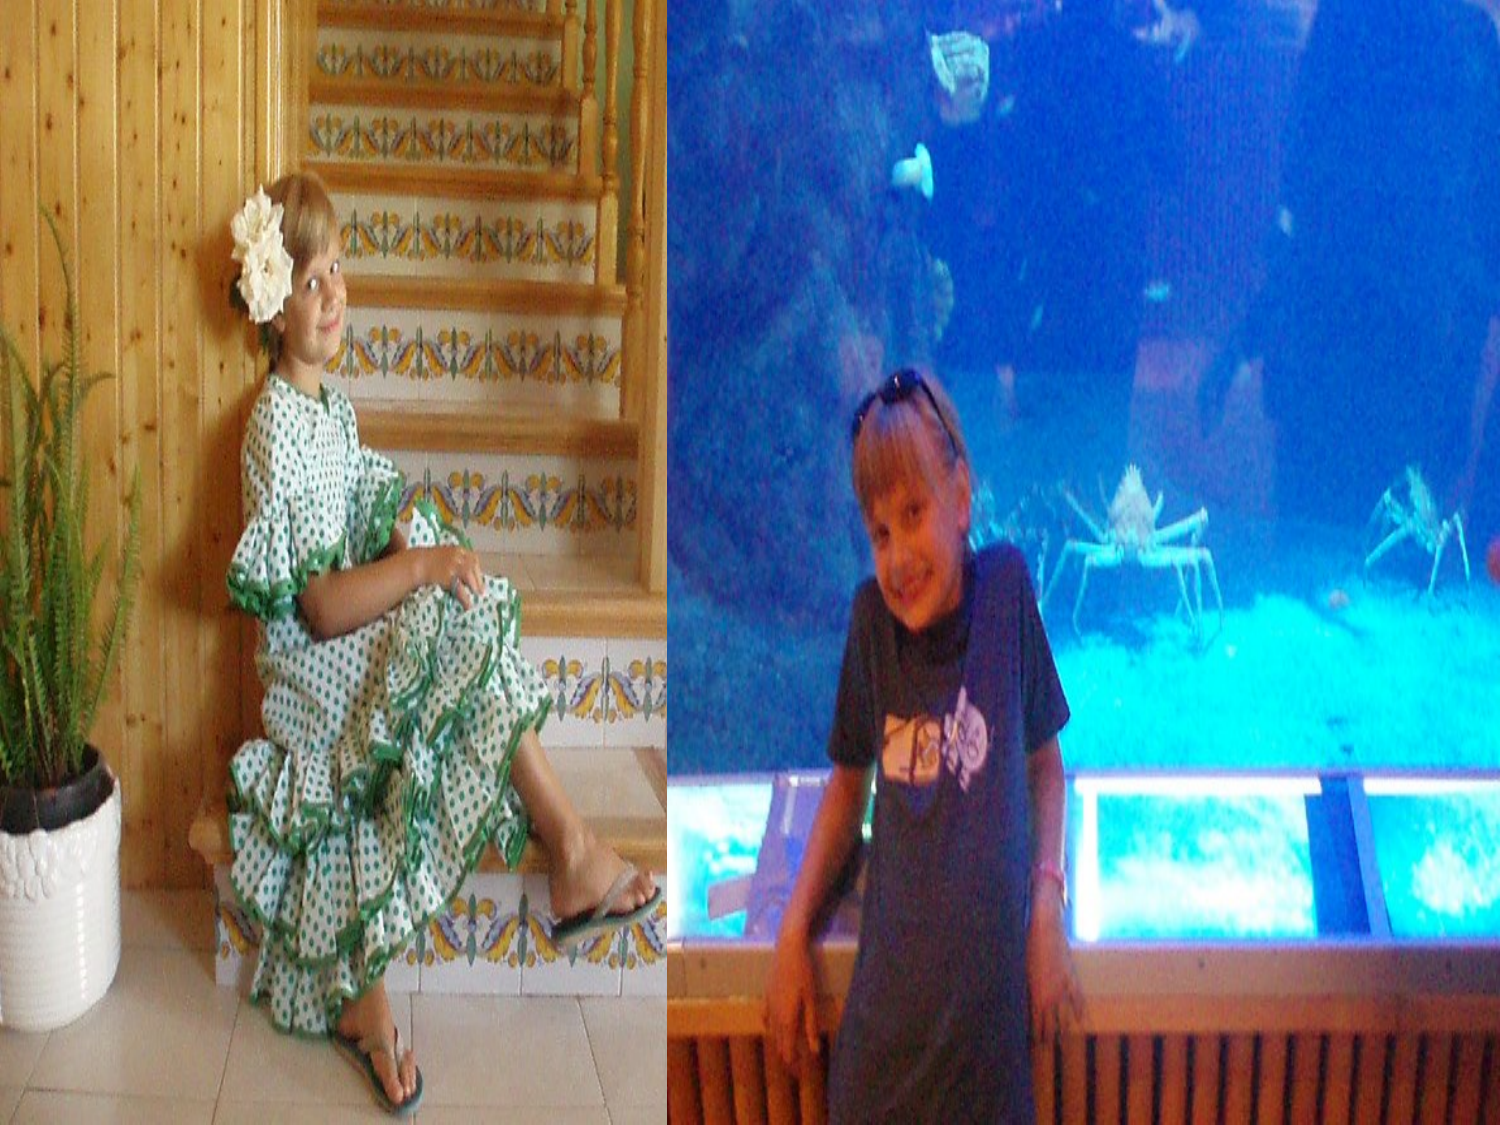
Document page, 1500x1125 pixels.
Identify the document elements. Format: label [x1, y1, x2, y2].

text_box [0, 0, 1500, 1125]
